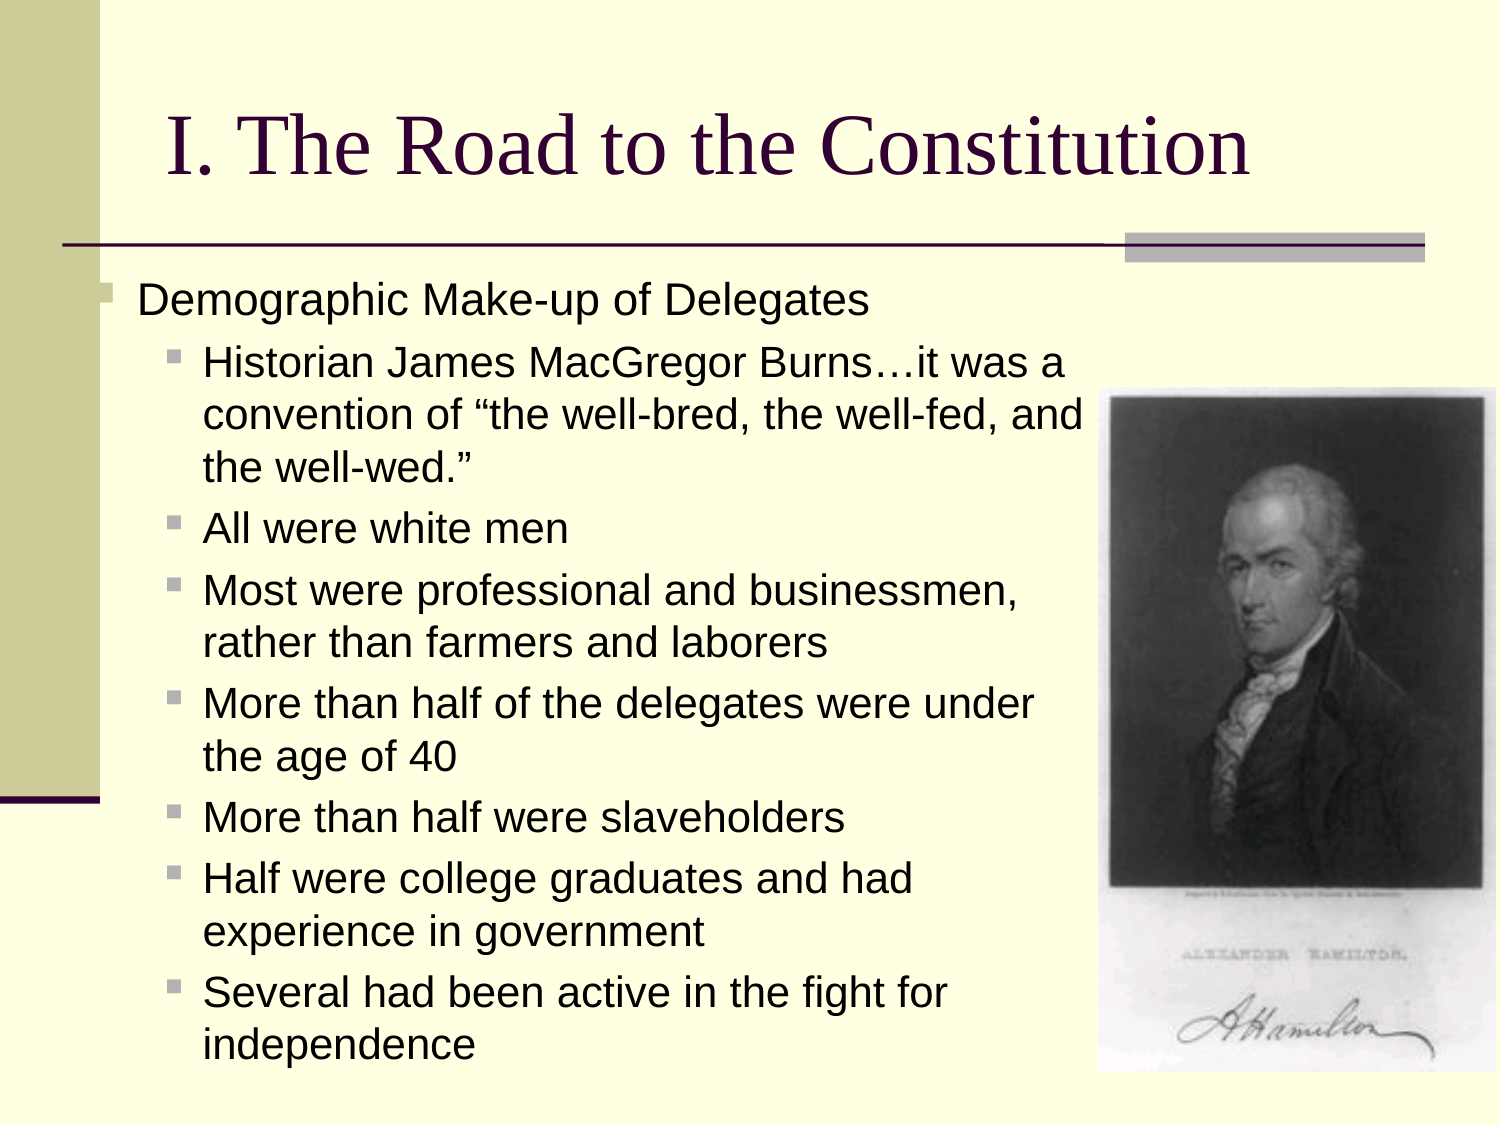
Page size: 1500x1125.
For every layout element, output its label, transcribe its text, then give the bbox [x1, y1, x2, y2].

title I. The Road to the Constitution [149, 45, 1426, 234]
picture [1098, 387, 1496, 1073]
list Demographic Make-up of Delegates Historian James MacGregor Burns…it was a convention of “the well-bred, the well-fed, and the well-wed.” All were white men Most were professional and businessmen, rather than farmers and laborers More than half of the delegates were under the age of 40 More than half were slaveholders Half were college graduates and had experience in government Several had been active in the fight for independence [0, 262, 1101, 1125]
